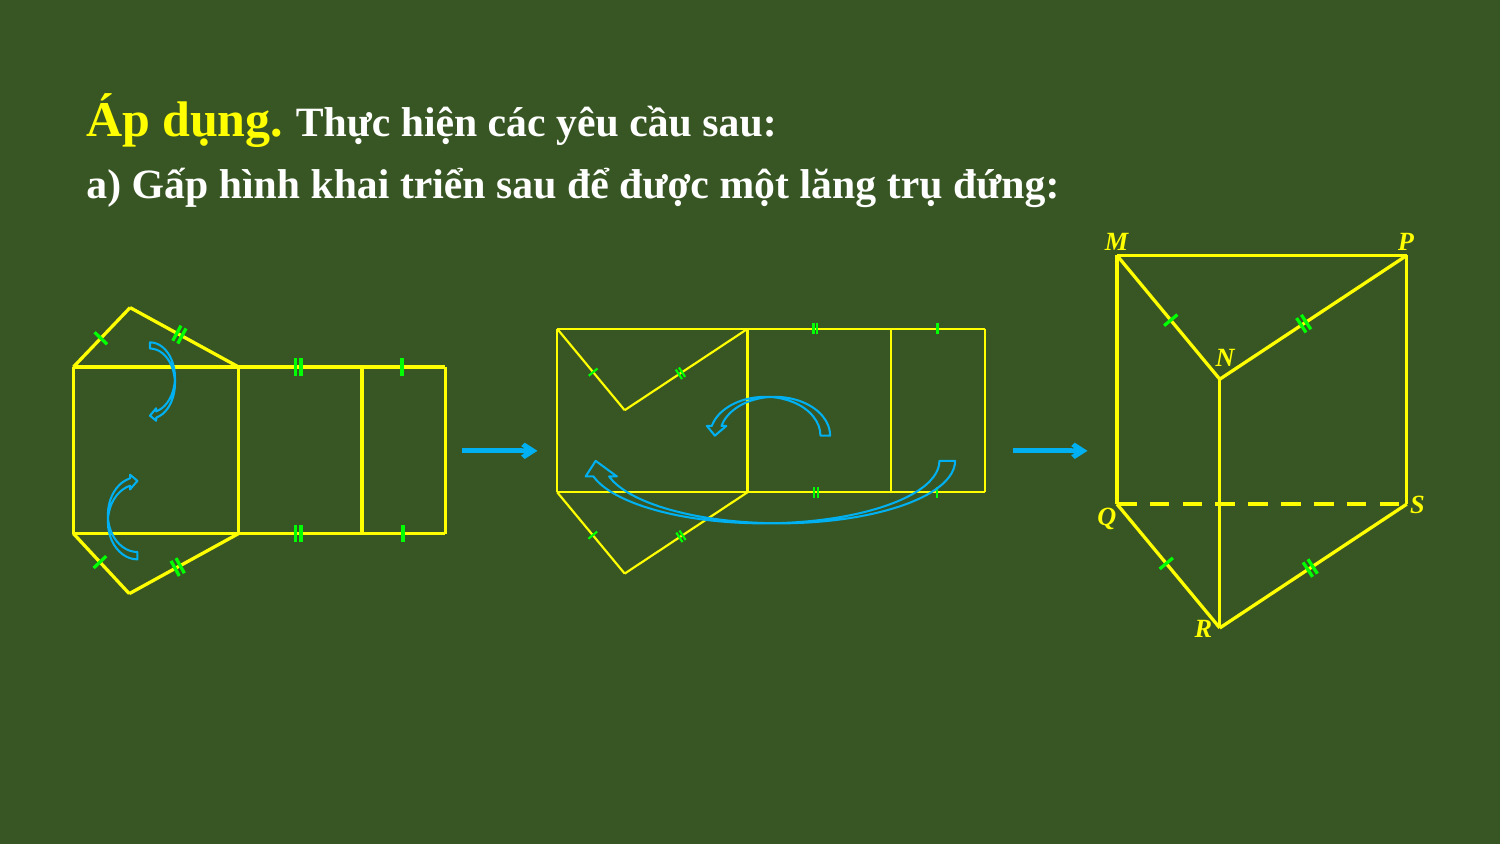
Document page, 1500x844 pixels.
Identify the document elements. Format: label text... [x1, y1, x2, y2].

picture [62, 296, 457, 606]
text_box Áp dụng. Thực hiện các yêu cầu sau: a) Gấp hình khai triển sau để được một lăng trụ đứng: [74, 69, 1263, 213]
picture [549, 309, 993, 582]
picture [1081, 213, 1444, 658]
